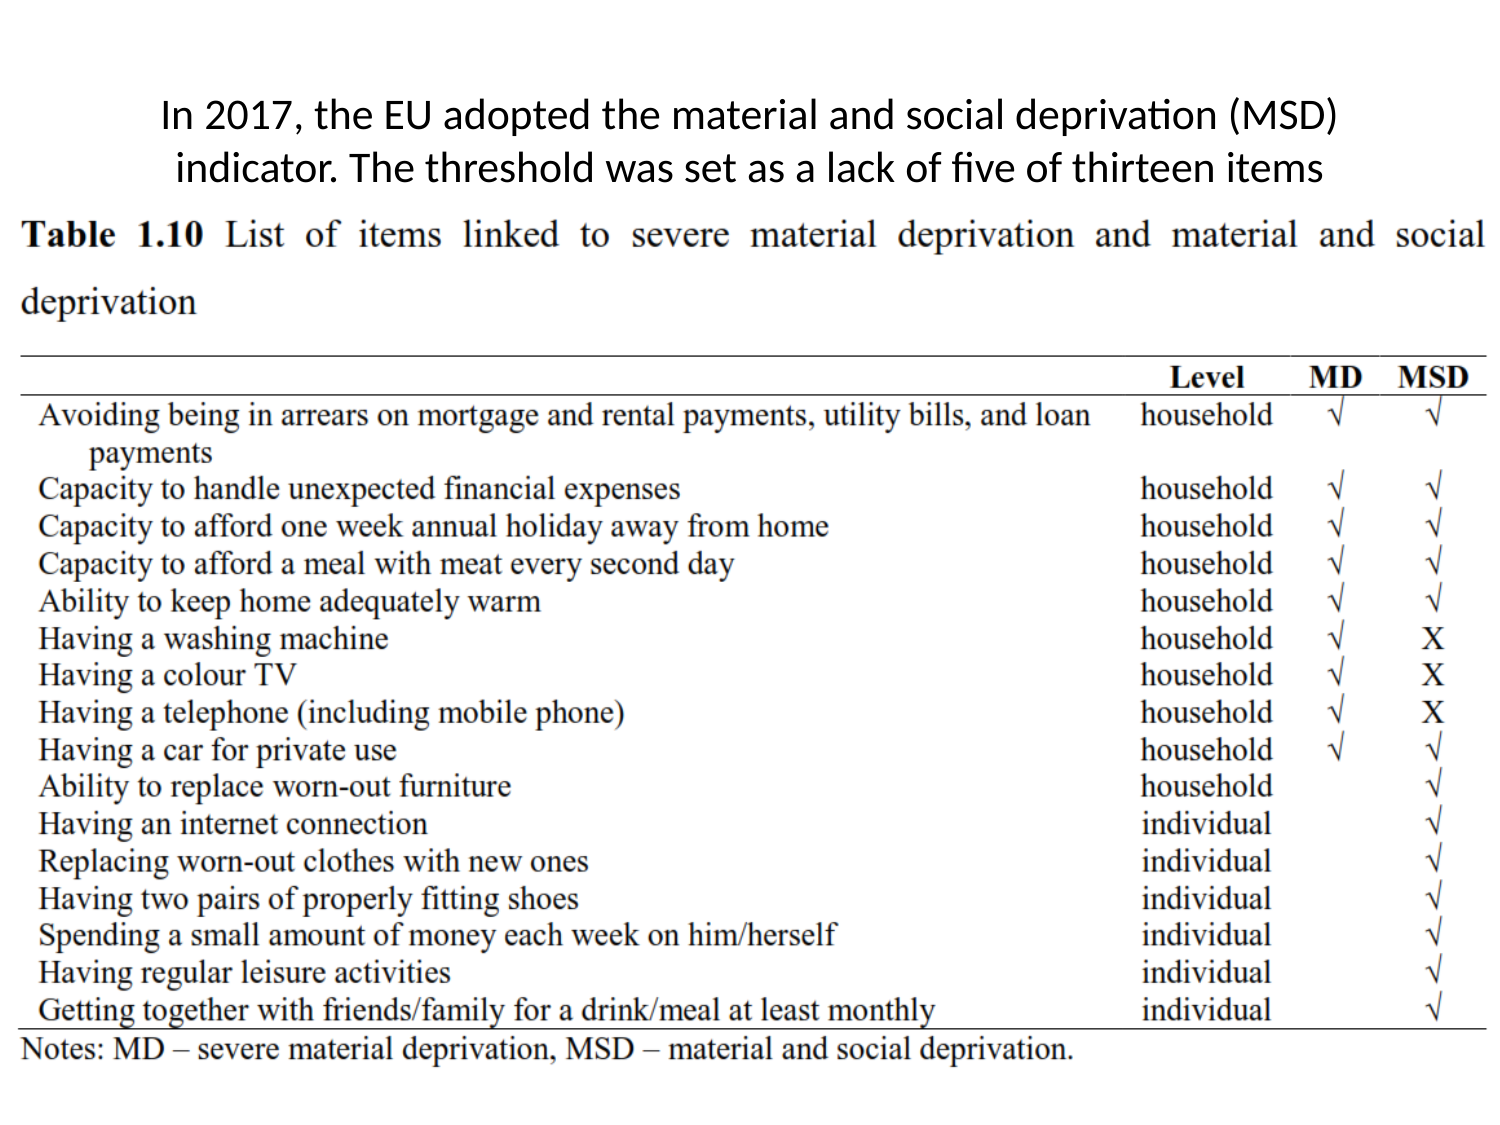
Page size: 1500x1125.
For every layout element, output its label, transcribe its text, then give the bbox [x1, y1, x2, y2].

title In 2017, the EU adopted the material and social deprivation (MSD) indicator. The threshold was set as a lack of five of thirteen items [75, 45, 1425, 209]
picture [0, 212, 1500, 1071]
